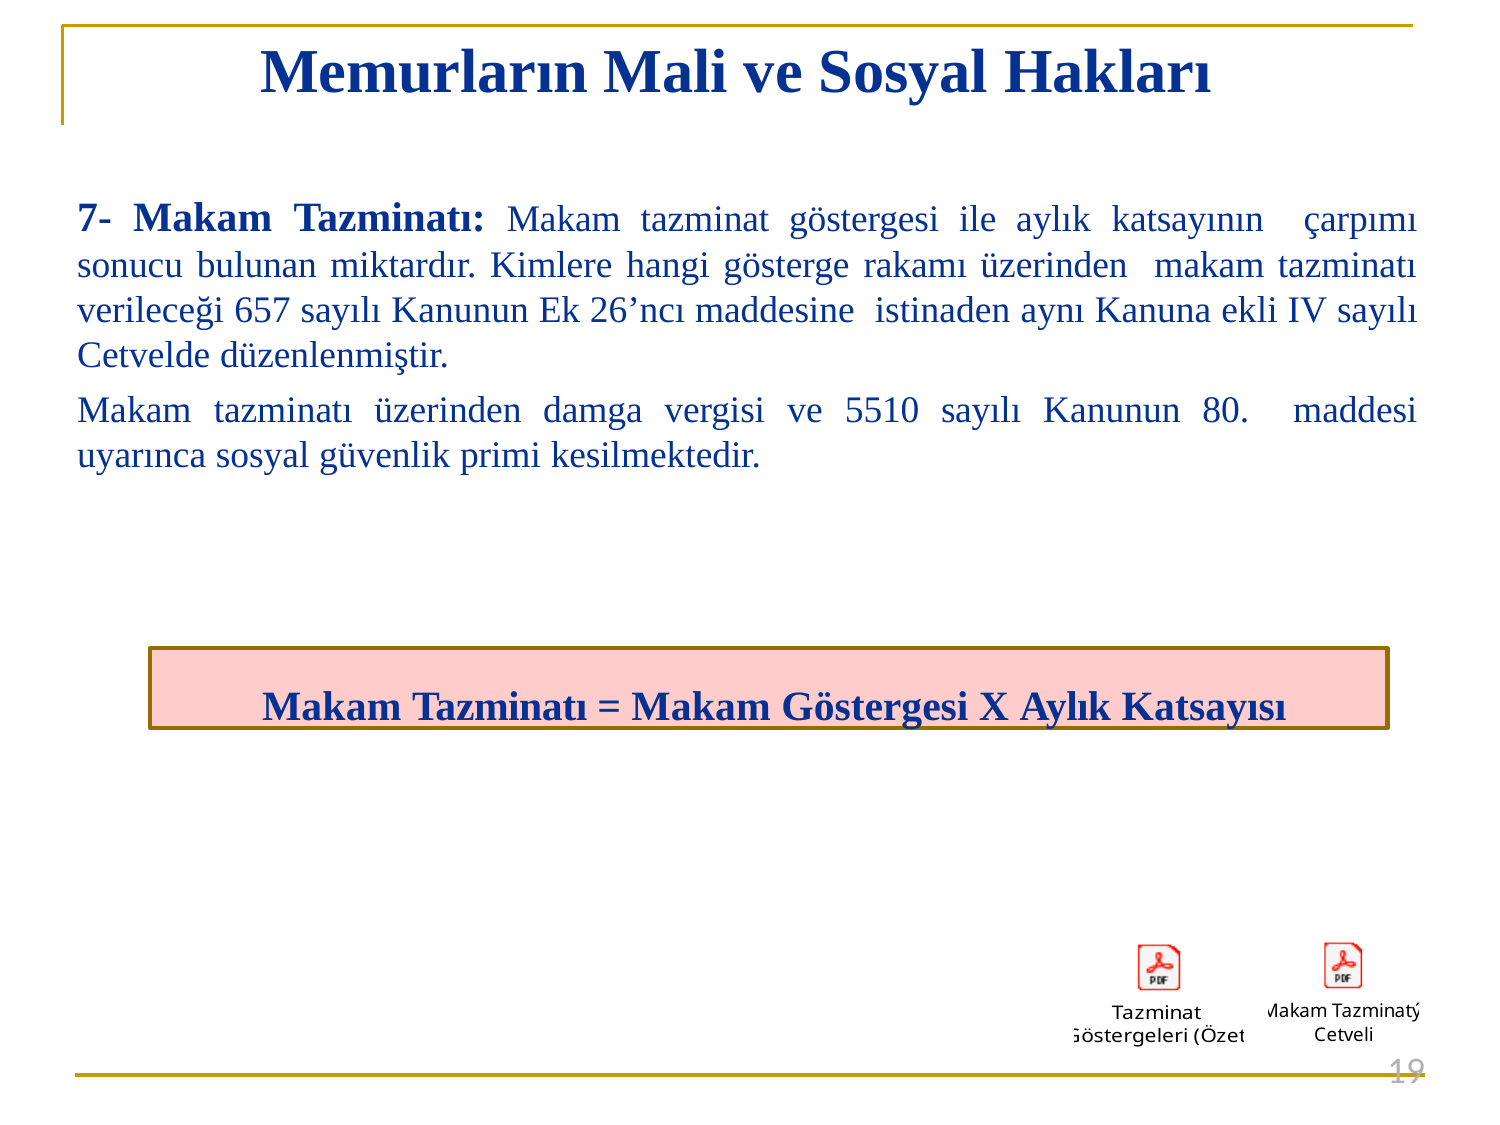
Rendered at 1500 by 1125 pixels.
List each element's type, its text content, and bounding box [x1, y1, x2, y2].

title Memurların Mali ve Sosyal Hakları [257, 28, 1218, 187]
text_box Makam Tazminatı = Makam Göstergesi X Aylık Katsayısı [150, 648, 1388, 729]
text_box 7- Makam Tazminatı: Makam tazminat göstergesi ile aylık katsayının çarpımı sonucu bulunan miktardır. Kimlere hangi gösterge rakamı üzerinden makam tazminatı verileceği 657 sayılı Kanunun Ek 26’ncı maddesine istinaden aynı Kanuna ekli IV sayılı Cetvelde düzenlenmiştir. Makam tazminatı üzerinden damga vergisi ve 5510 sayılı Kanunun 80. maddesi uyarınca sosyal güvenlik primi kesilmektedir. [74, 187, 1419, 475]
slide_number 19 [1080, 1046, 1425, 1103]
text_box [1074, 943, 1244, 1071]
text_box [1268, 941, 1420, 1069]
